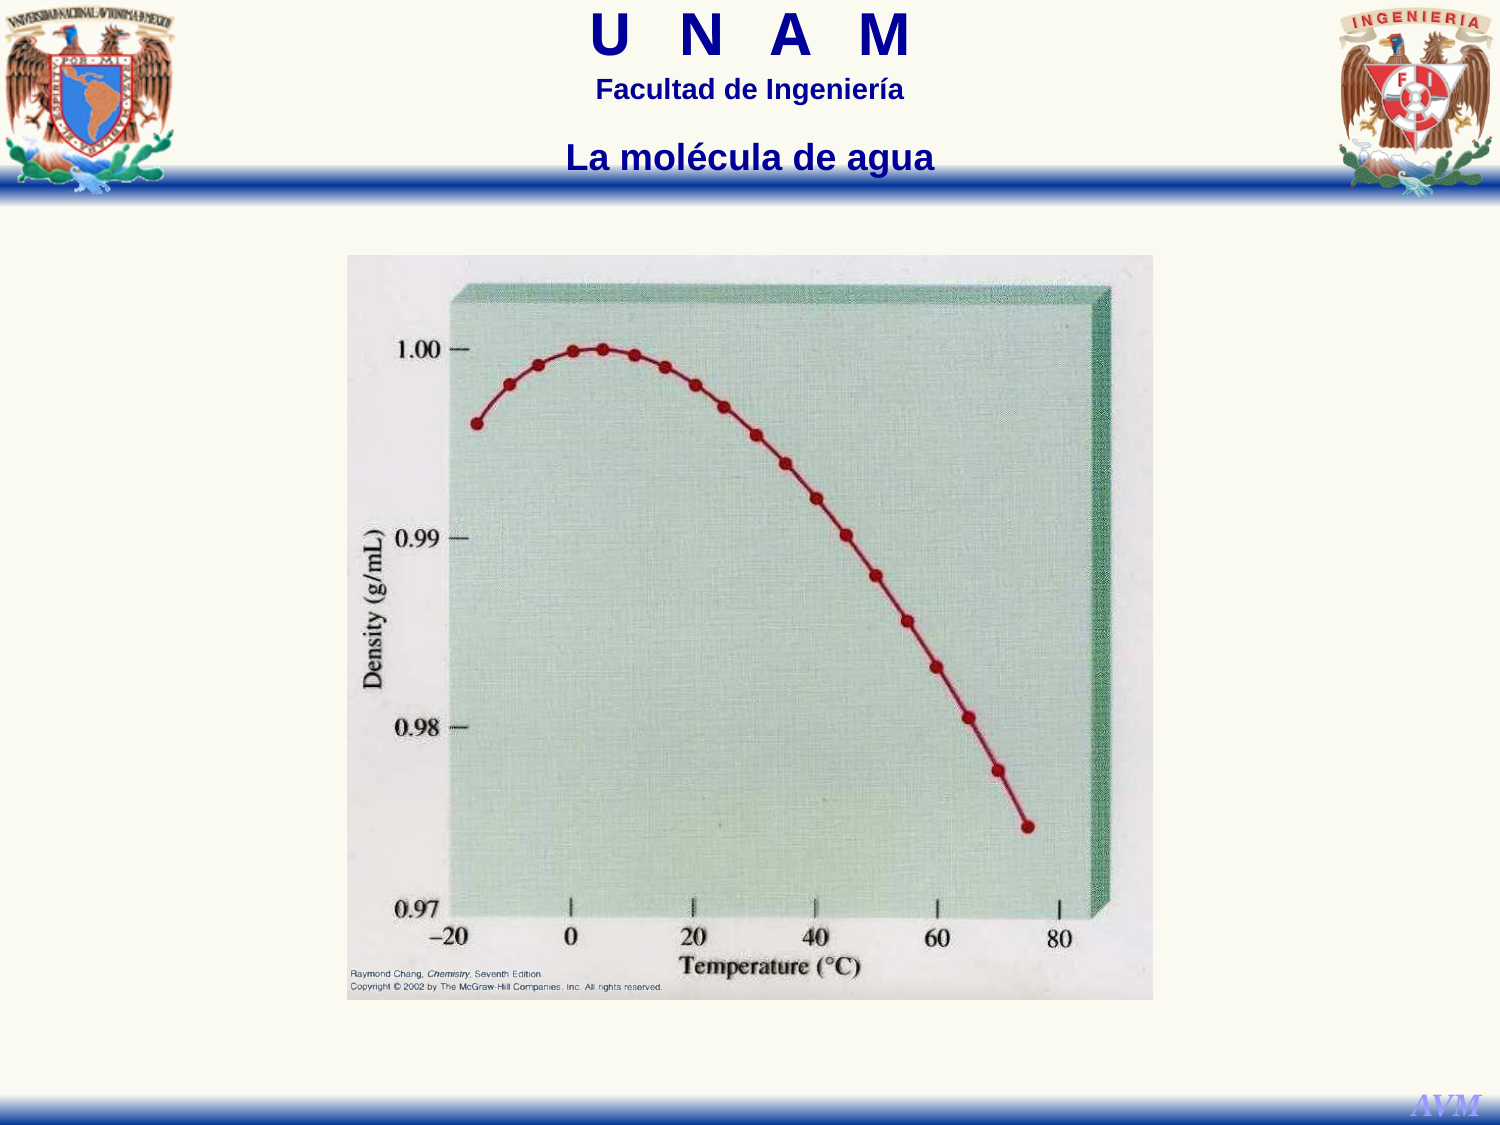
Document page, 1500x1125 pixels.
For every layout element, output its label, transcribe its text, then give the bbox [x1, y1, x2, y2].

picture [2, 0, 180, 197]
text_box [347, 255, 1153, 1001]
text_box La molécula de agua [425, 125, 1075, 186]
picture [1333, 0, 1498, 206]
